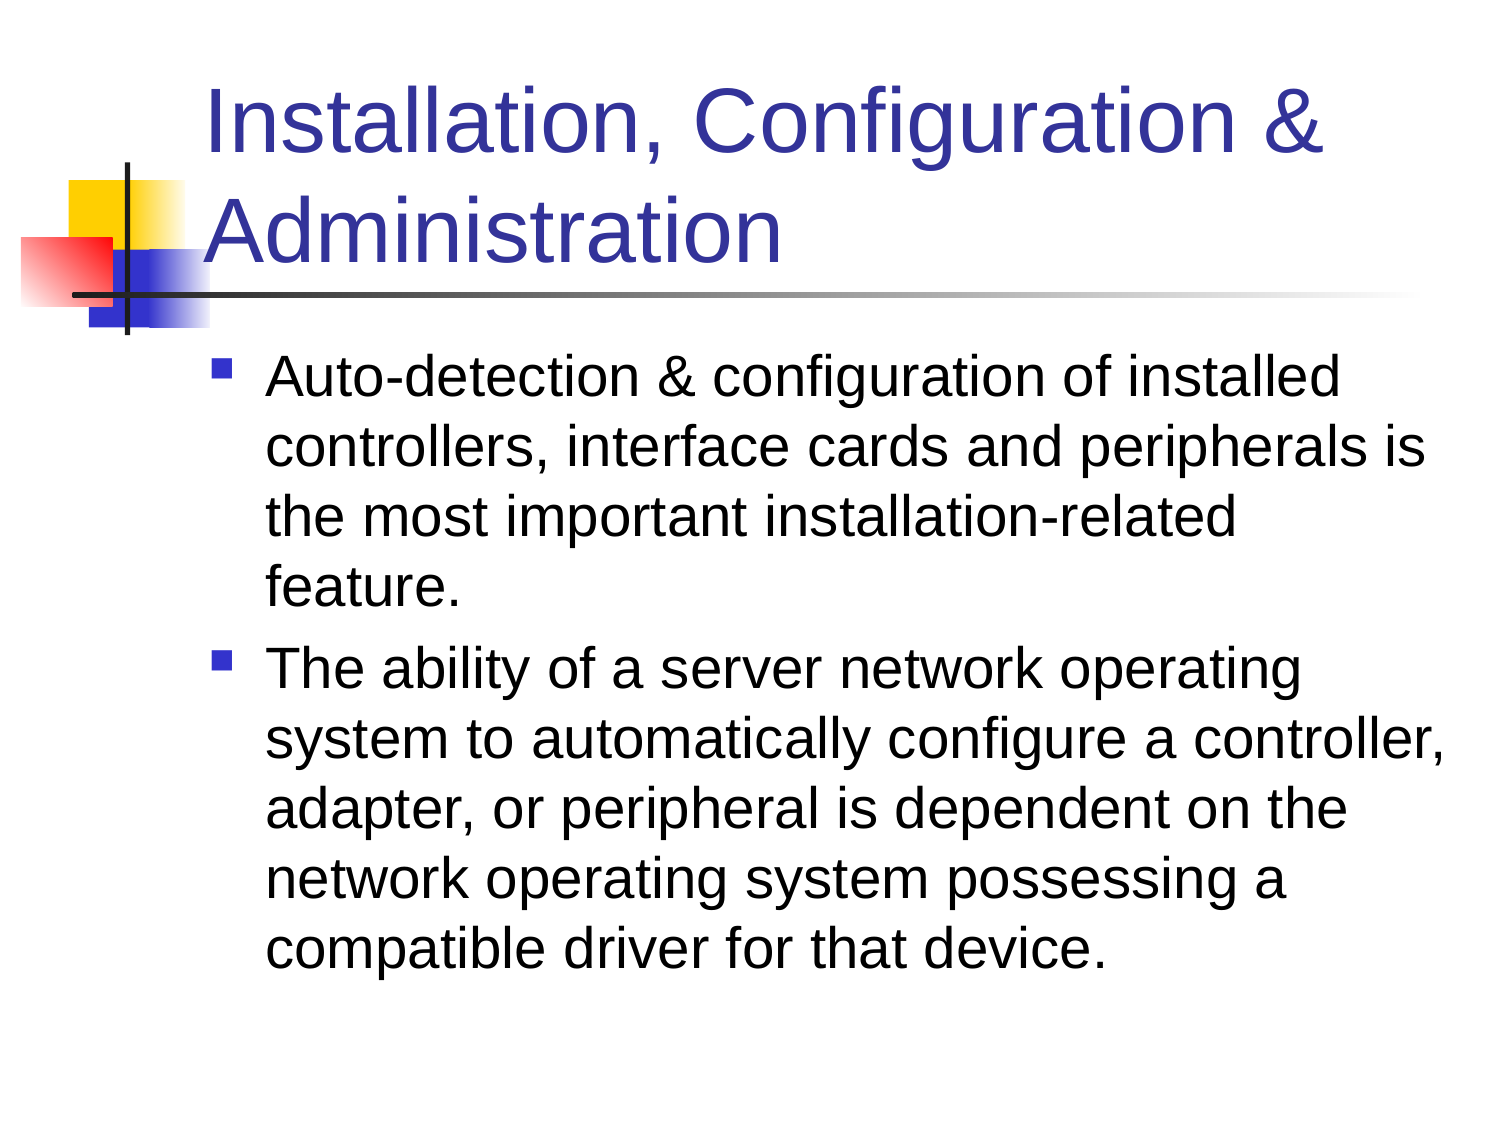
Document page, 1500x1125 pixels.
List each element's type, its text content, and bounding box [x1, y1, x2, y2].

title Installation, Configuration & Administration [188, 101, 1468, 289]
list Auto-detection & configuration of installed controllers, interface cards and peripherals is the most important installation-related feature. The ability of a server network operating system to automatically configure a controller, adapter, or peripheral is dependent on the network operating system possessing a compatible driver for that device. [193, 330, 1470, 1007]
